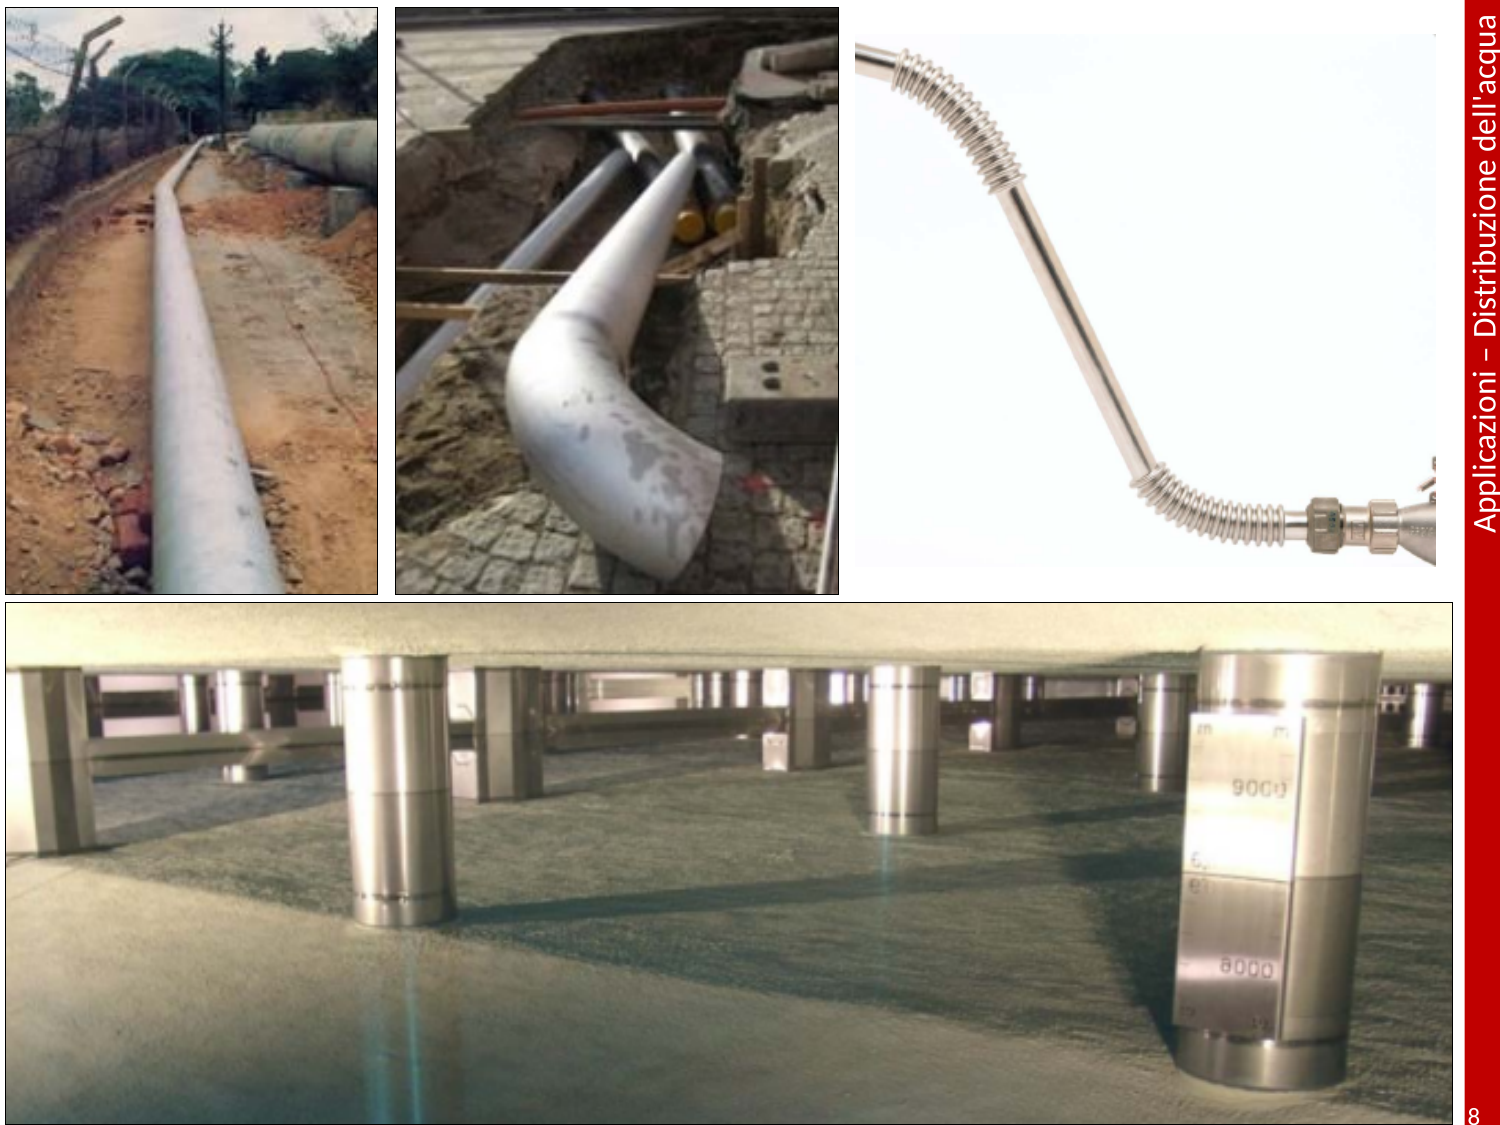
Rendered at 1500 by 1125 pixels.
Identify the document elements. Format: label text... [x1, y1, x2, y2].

picture [395, 6, 839, 595]
picture [855, 34, 1436, 567]
picture [5, 602, 1453, 1125]
picture [5, 6, 379, 595]
slide_number 8 [1457, 1093, 1500, 1125]
